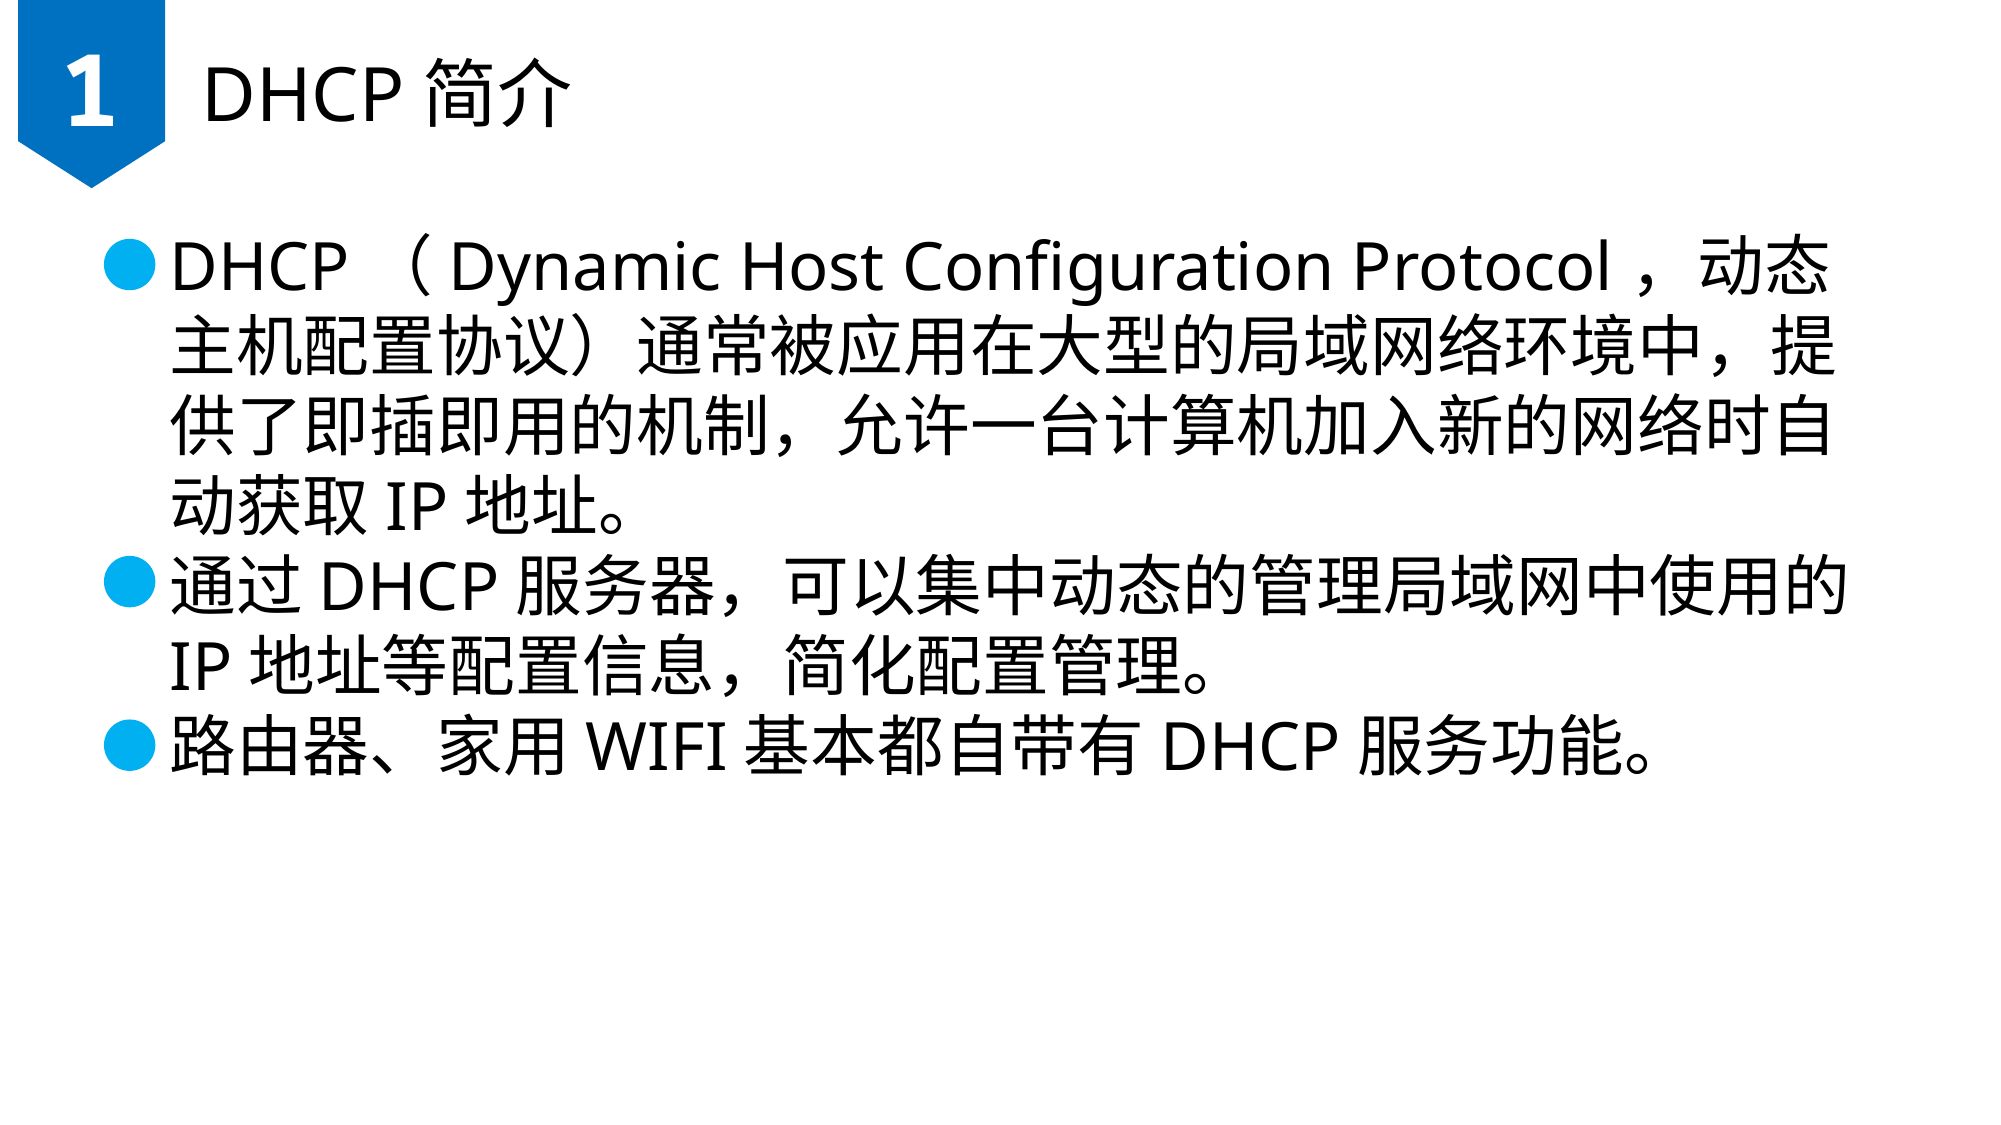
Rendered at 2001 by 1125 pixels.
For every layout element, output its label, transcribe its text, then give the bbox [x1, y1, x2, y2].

text_box DHCP（Dynamic Host Configuration Protocol，动态主机配置协议）通常被应用在大型的局域网络环境中，提供了即插即用的机制，允许一台计算机加入新的网络时自动获取IP地址。 通过DHCP服务器，可以集中动态的管理局域网中使用的IP地址等配置信息，简化配置管理。 路由器、家用WIFI基本都自带有DHCP服务功能。 [154, 216, 1889, 791]
text_box 1 [45, 18, 136, 154]
text_box [18, 0, 166, 189]
text_box DHCP简介 [186, 39, 588, 144]
text_box [104, 239, 155, 290]
text_box [104, 720, 155, 771]
text_box [104, 556, 155, 607]
